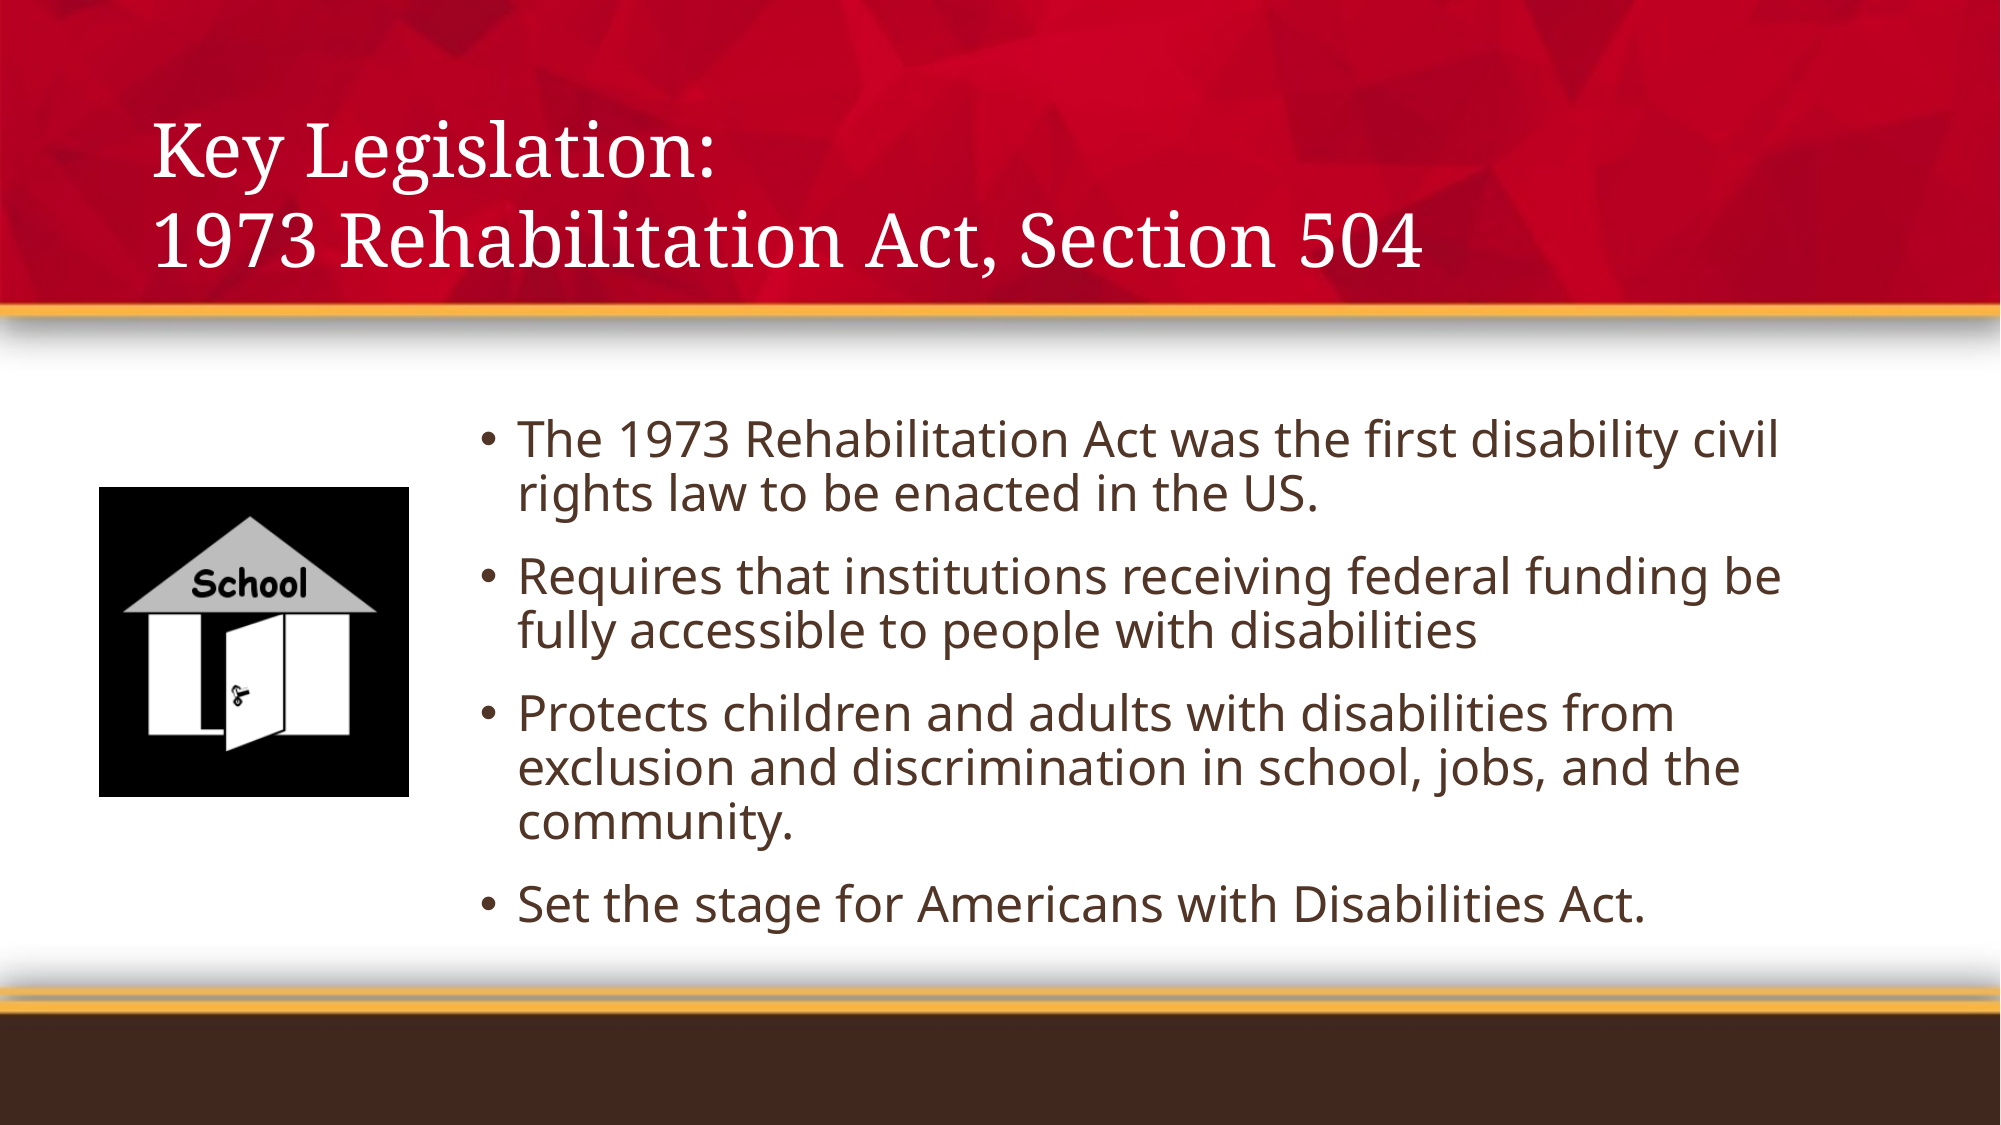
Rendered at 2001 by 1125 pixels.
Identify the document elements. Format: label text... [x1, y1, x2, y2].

list The 1973 Rehabilitation Act was the first disability civil rights law to be enacted in the US. Requires that institutions receiving federal funding be fully accessible to people with disabilities Protects children and adults with disabilities from exclusion and discrimination in school, jobs, and the community. Set the stage for Americans with Disabilities Act. [425, 406, 1864, 949]
title Key Legislation: 1973 Rehabilitation Act, Section 504 [136, 74, 1862, 291]
picture [99, 487, 409, 797]
